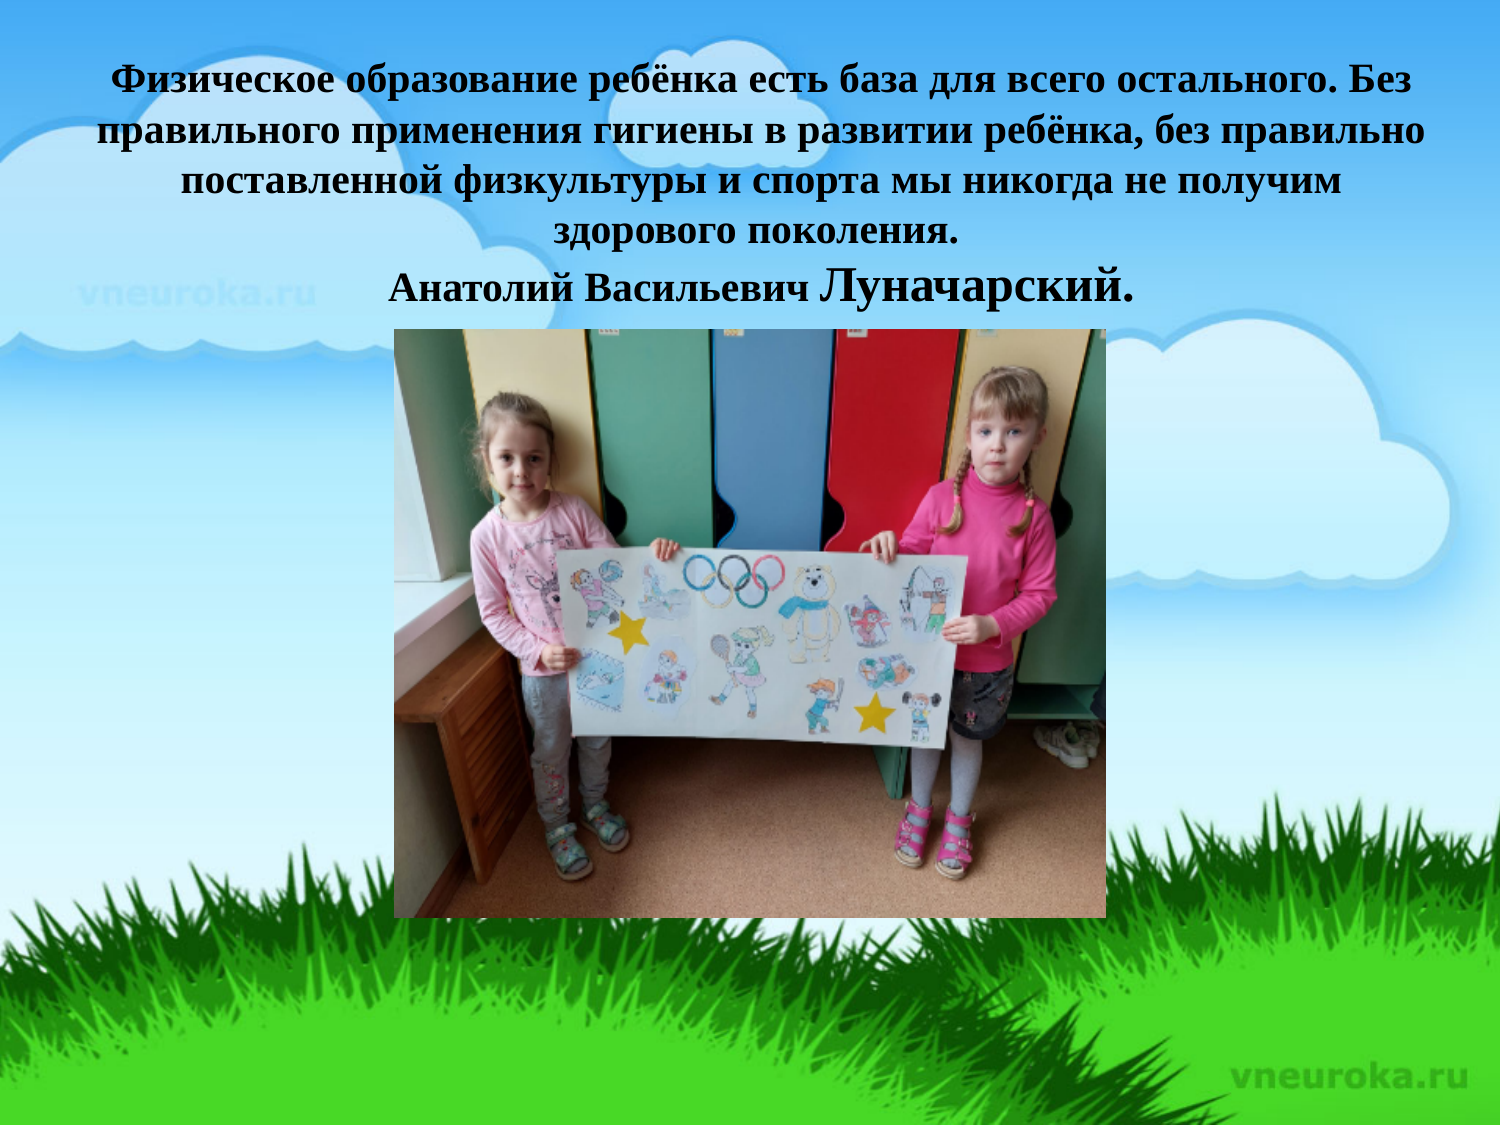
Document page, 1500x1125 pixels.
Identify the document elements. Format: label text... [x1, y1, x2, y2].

text_box Физическое образование ребёнка есть база для всего остального. Без правильного применения гигиены в развитии ребёнка, без правильно поставленной физкультуры и спорта мы никогда не получим здорового поколения. Анатолий Васильевич Луначарский. [69, 43, 1454, 866]
picture [0, 0, 1500, 1125]
